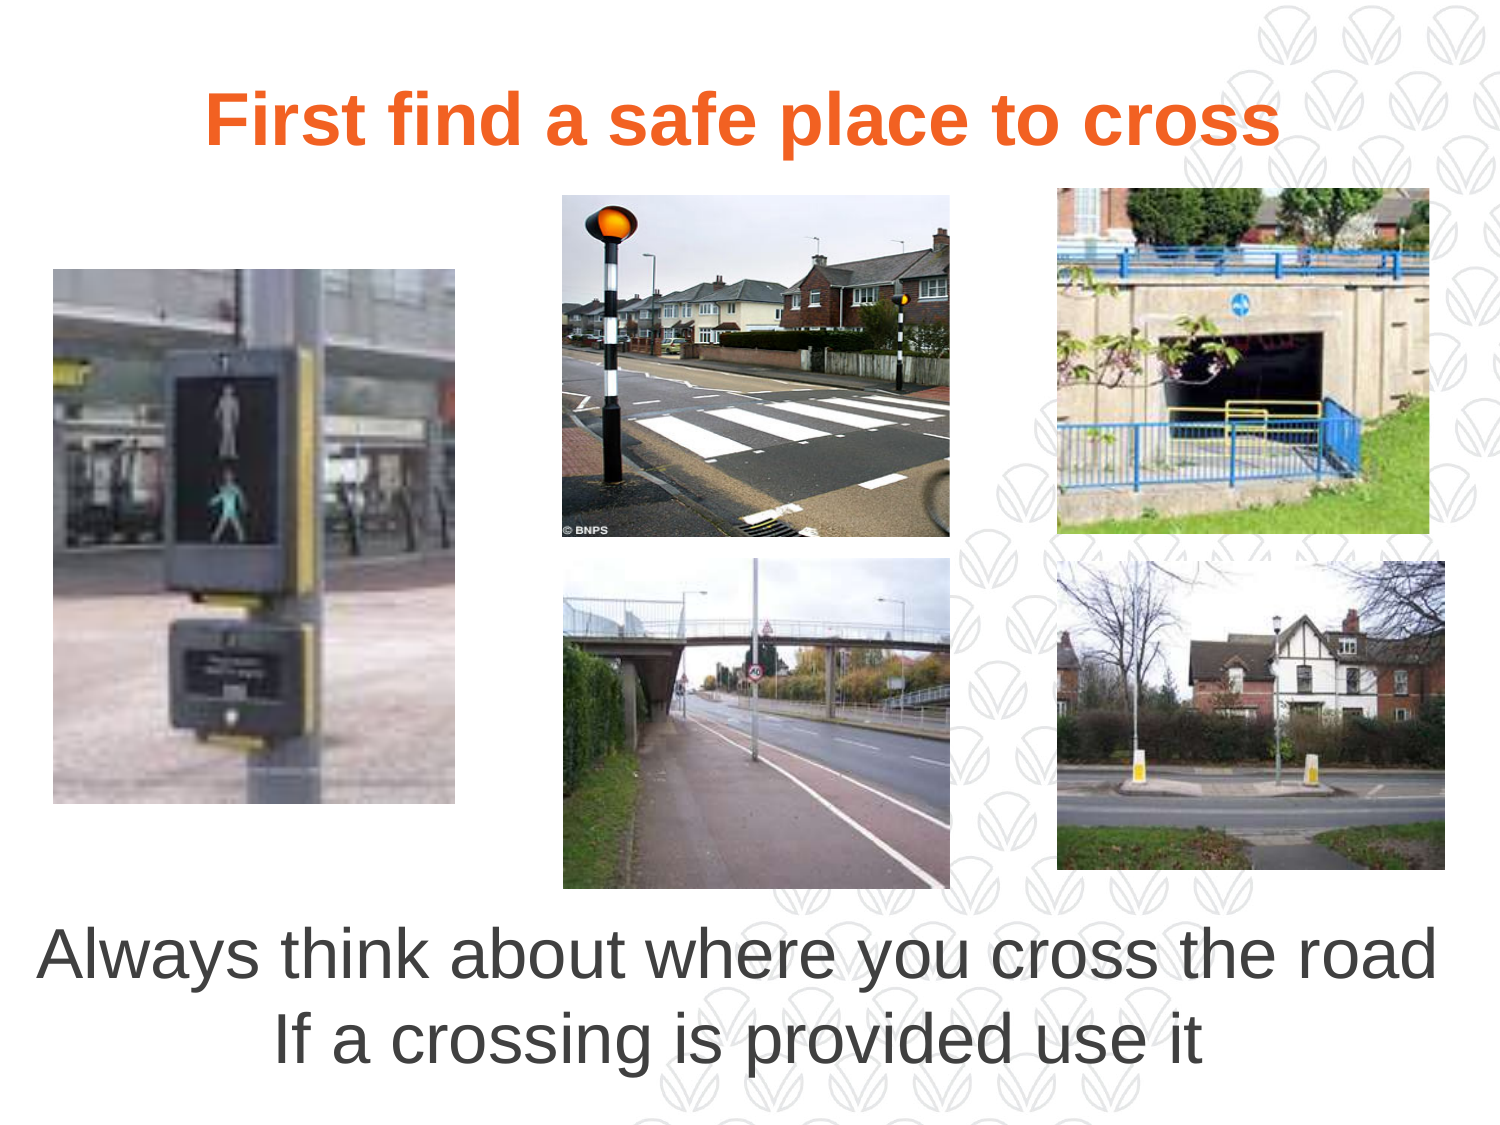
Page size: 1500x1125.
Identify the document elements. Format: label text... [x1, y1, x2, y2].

picture [0, 0, 1500, 1125]
text_box Always think about where you cross the road If a crossing is provided use it [12, 900, 1465, 1085]
text_box First find a safe place to cross [112, 63, 1376, 168]
